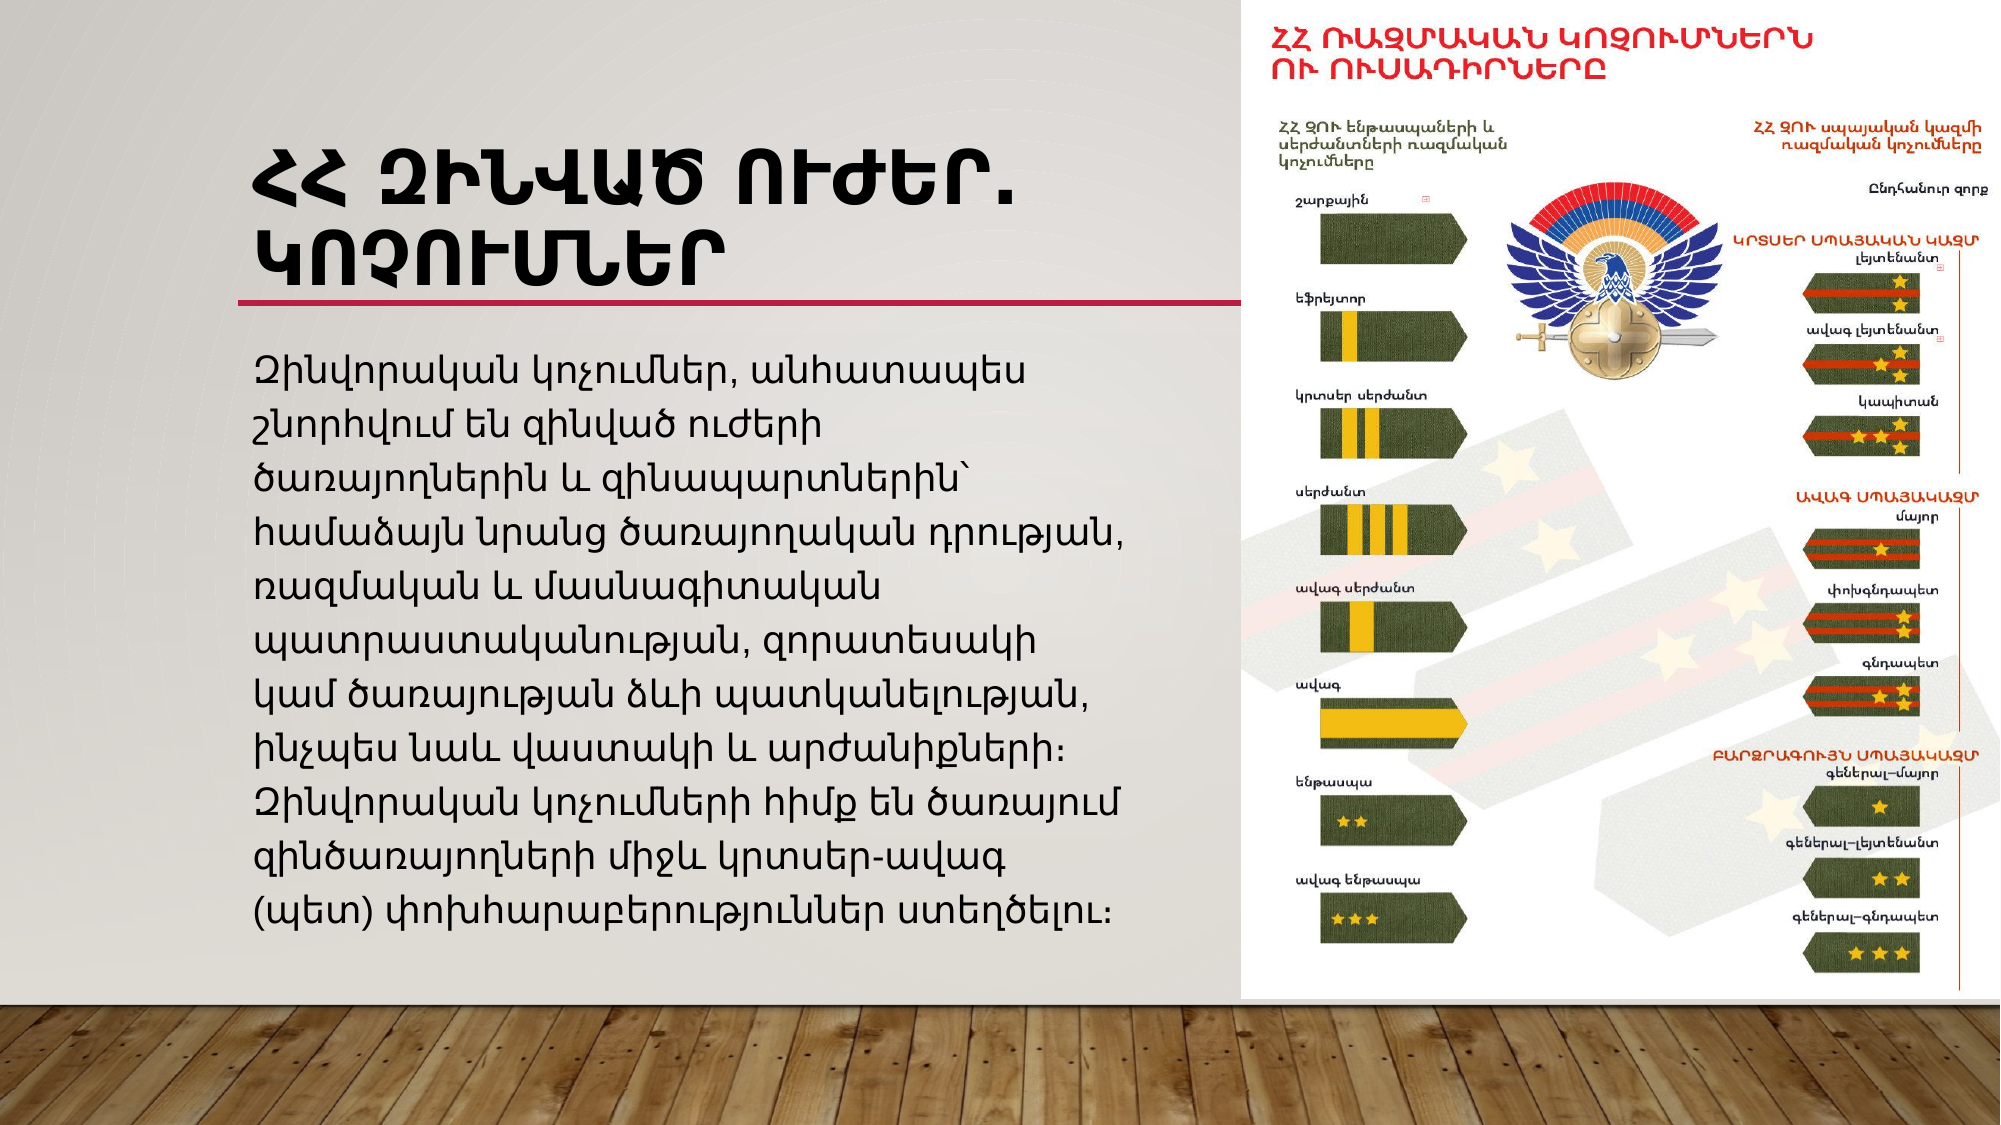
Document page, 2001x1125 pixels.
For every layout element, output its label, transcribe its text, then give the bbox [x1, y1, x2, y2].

list Զինվորական կոչումներ, անհատապես շնորհվում են զինված ուժերի ծառայողներին և զինապարտներին՝ համաձայն նրանց ծառայողական դրության, ռազմական և մասնագիտական պատրաստականության, զորատեսակի կամ ծառայության ձևի պատկանելության, ինչպես նաև վաստակի և արժանիքների։ Զինվորական կոչումների հիմք են ծառայում զինծառայողների միջև կրտսեր-ավագ (պետ) փոխհարաբերություններ ստեղծելու։ [237, 329, 1143, 896]
picture [0, 1005, 2000, 1125]
title Հհ զինված ուժեր. Կոչումներ [237, 132, 1200, 311]
picture [1240, 0, 2000, 999]
